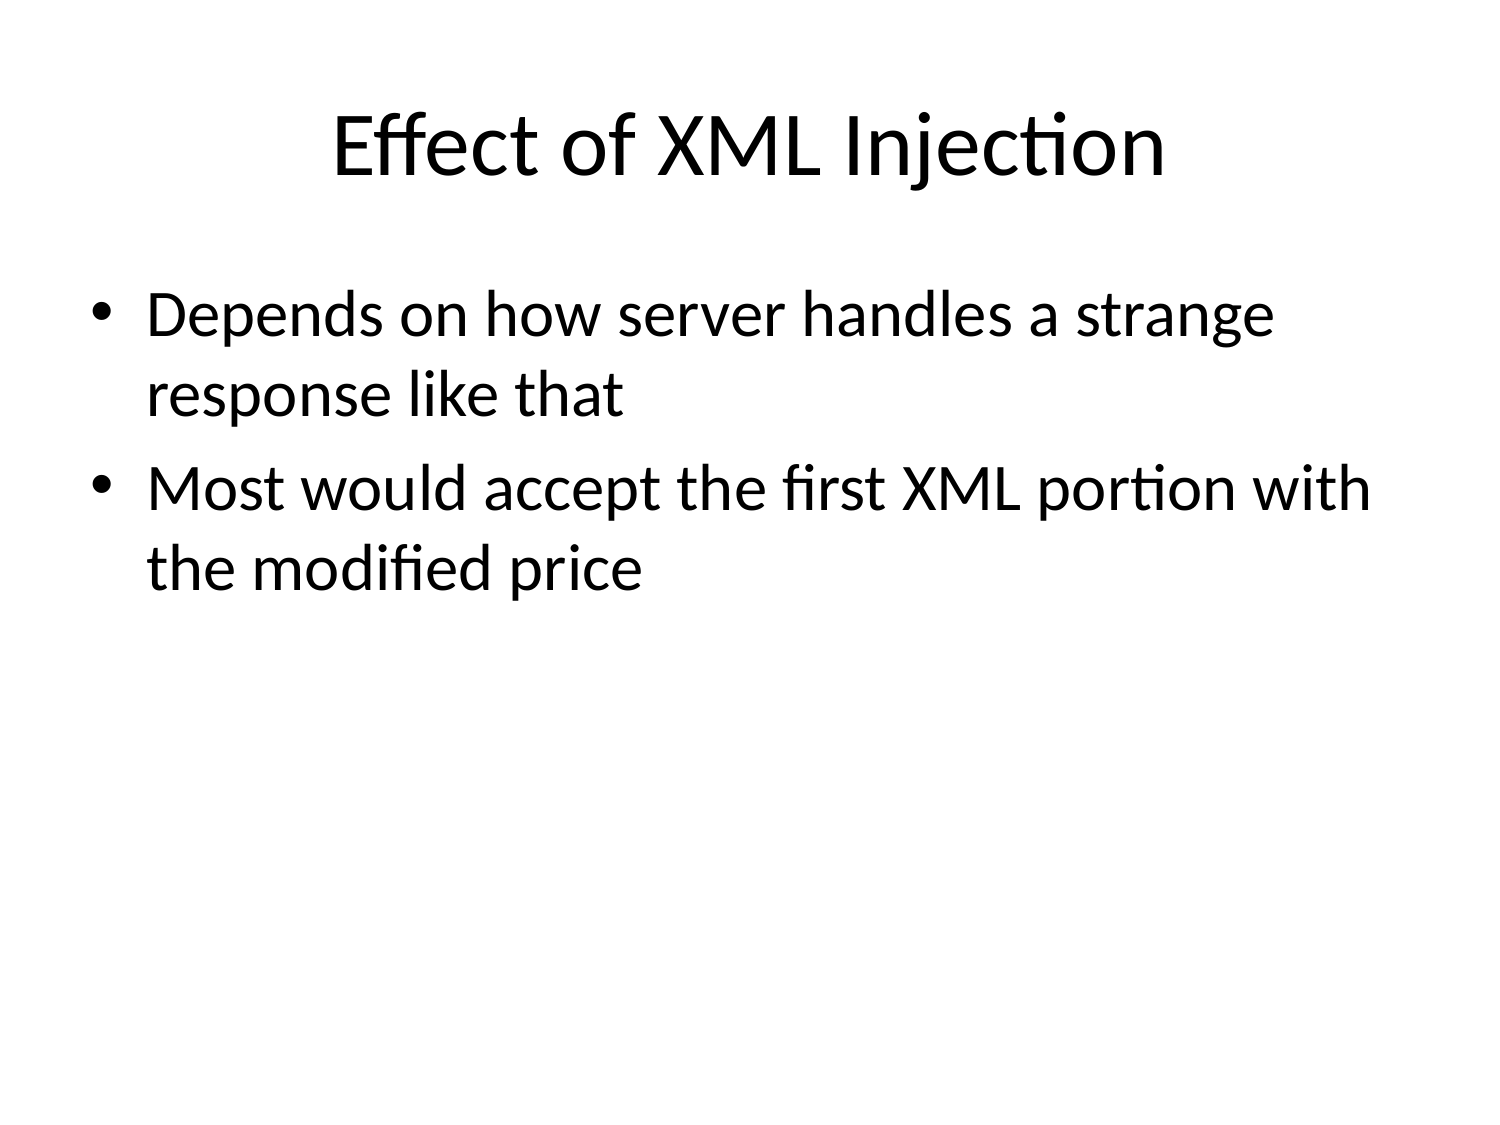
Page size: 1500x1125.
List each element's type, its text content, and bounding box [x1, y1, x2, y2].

list Depends on how server handles a strange response like that Most would accept the first XML portion with the modified price [75, 262, 1425, 1005]
title Effect of XML Injection [75, 45, 1425, 233]
